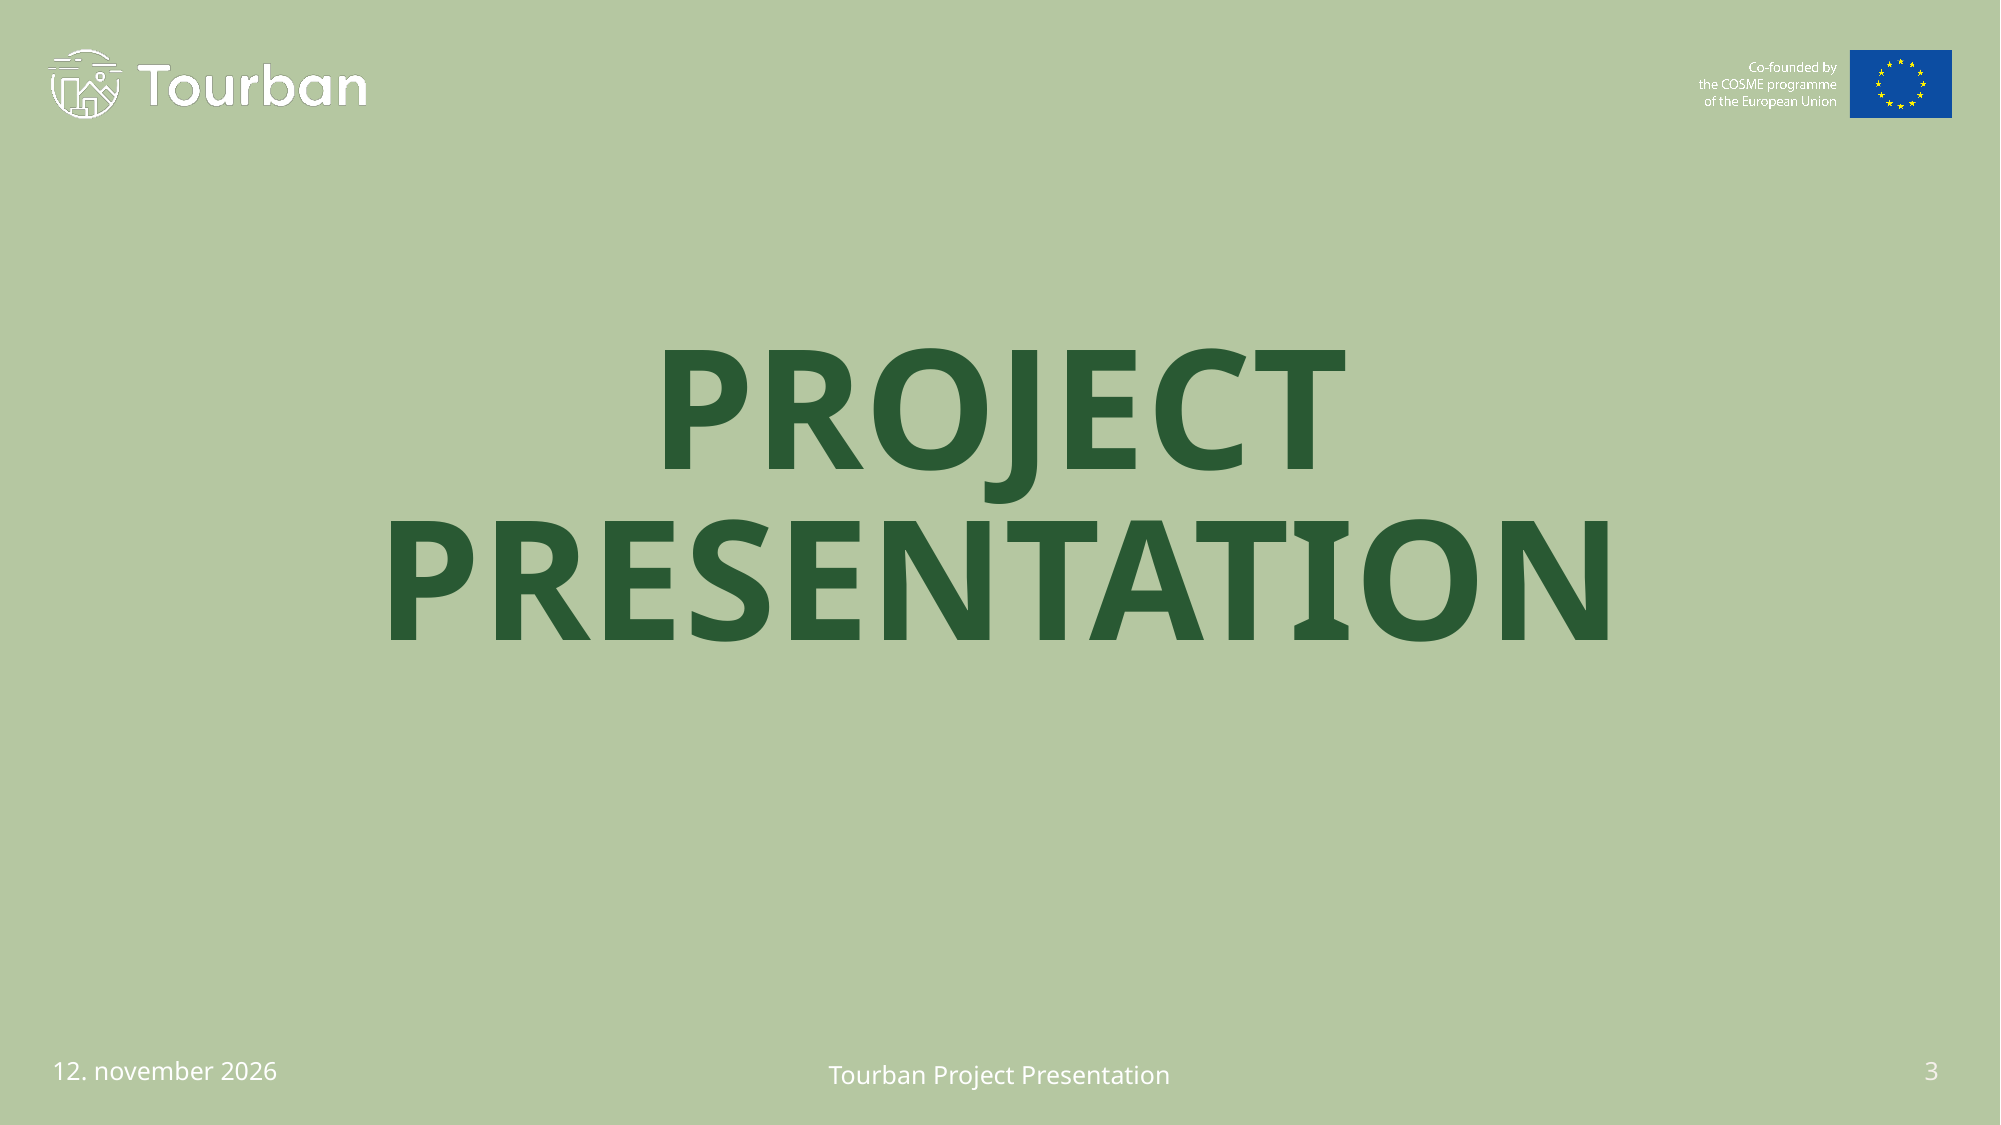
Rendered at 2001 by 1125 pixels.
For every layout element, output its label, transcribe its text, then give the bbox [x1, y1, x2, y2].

picture [1693, 48, 1954, 120]
picture [46, 45, 379, 123]
title PROJECT PRESENTATION [153, 177, 1847, 830]
